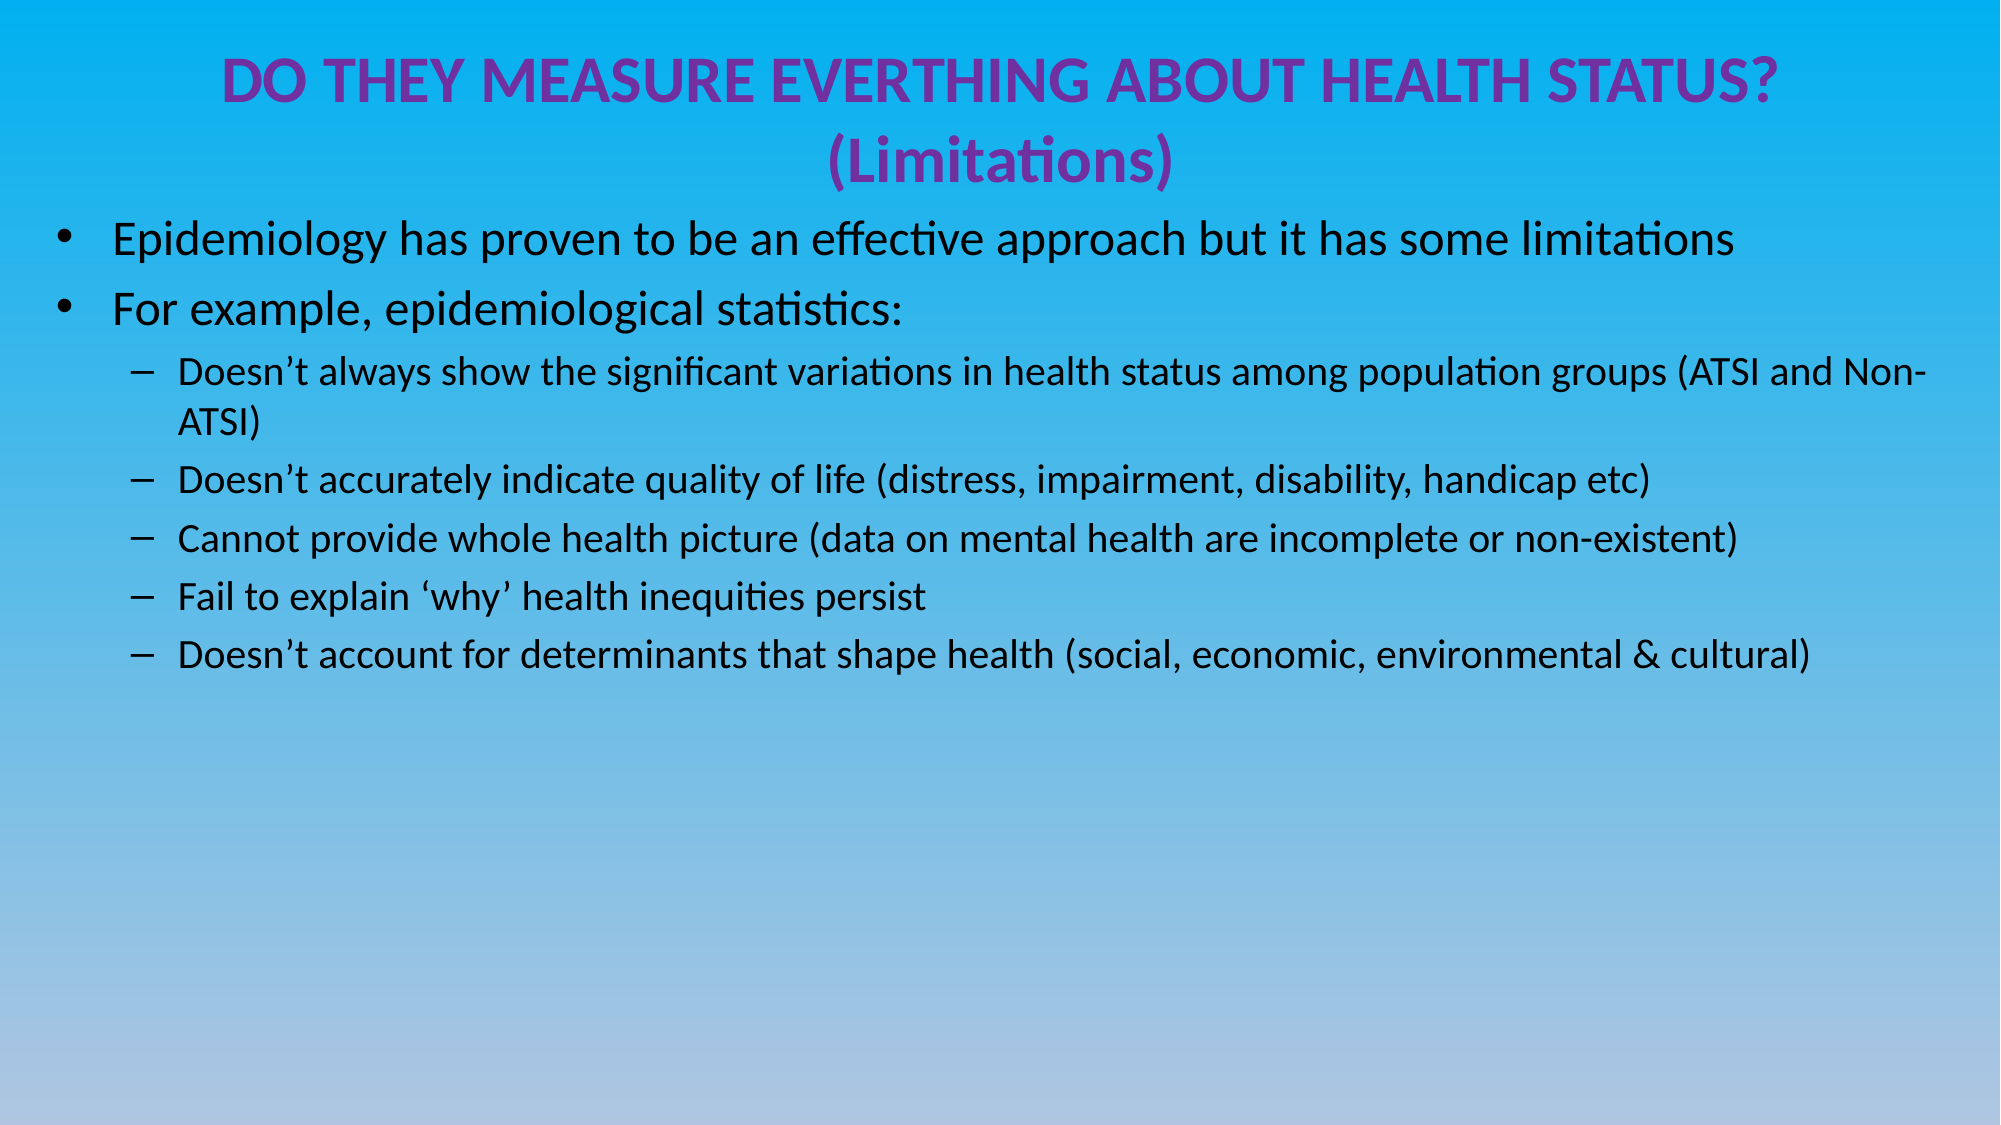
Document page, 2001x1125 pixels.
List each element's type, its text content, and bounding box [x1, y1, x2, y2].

list DO THEY MEASURE EVERTHING ABOUT HEALTH STATUS? (Limitations) Epidemiology has proven to be an effective approach but it has some limitations For example, epidemiological statistics: Doesn’t always show the significant variations in health status among population groups (ATSI and Non-ATSI) Doesn’t accurately indicate quality of life (distress, impairment, disability, handicap etc) Cannot provide whole health picture (data on mental health are incomplete or non-existent) Fail to explain ‘why’ health inequities persist Doesn’t account for determinants that shape health (social, economic, environmental & cultural) [40, 28, 1963, 1099]
